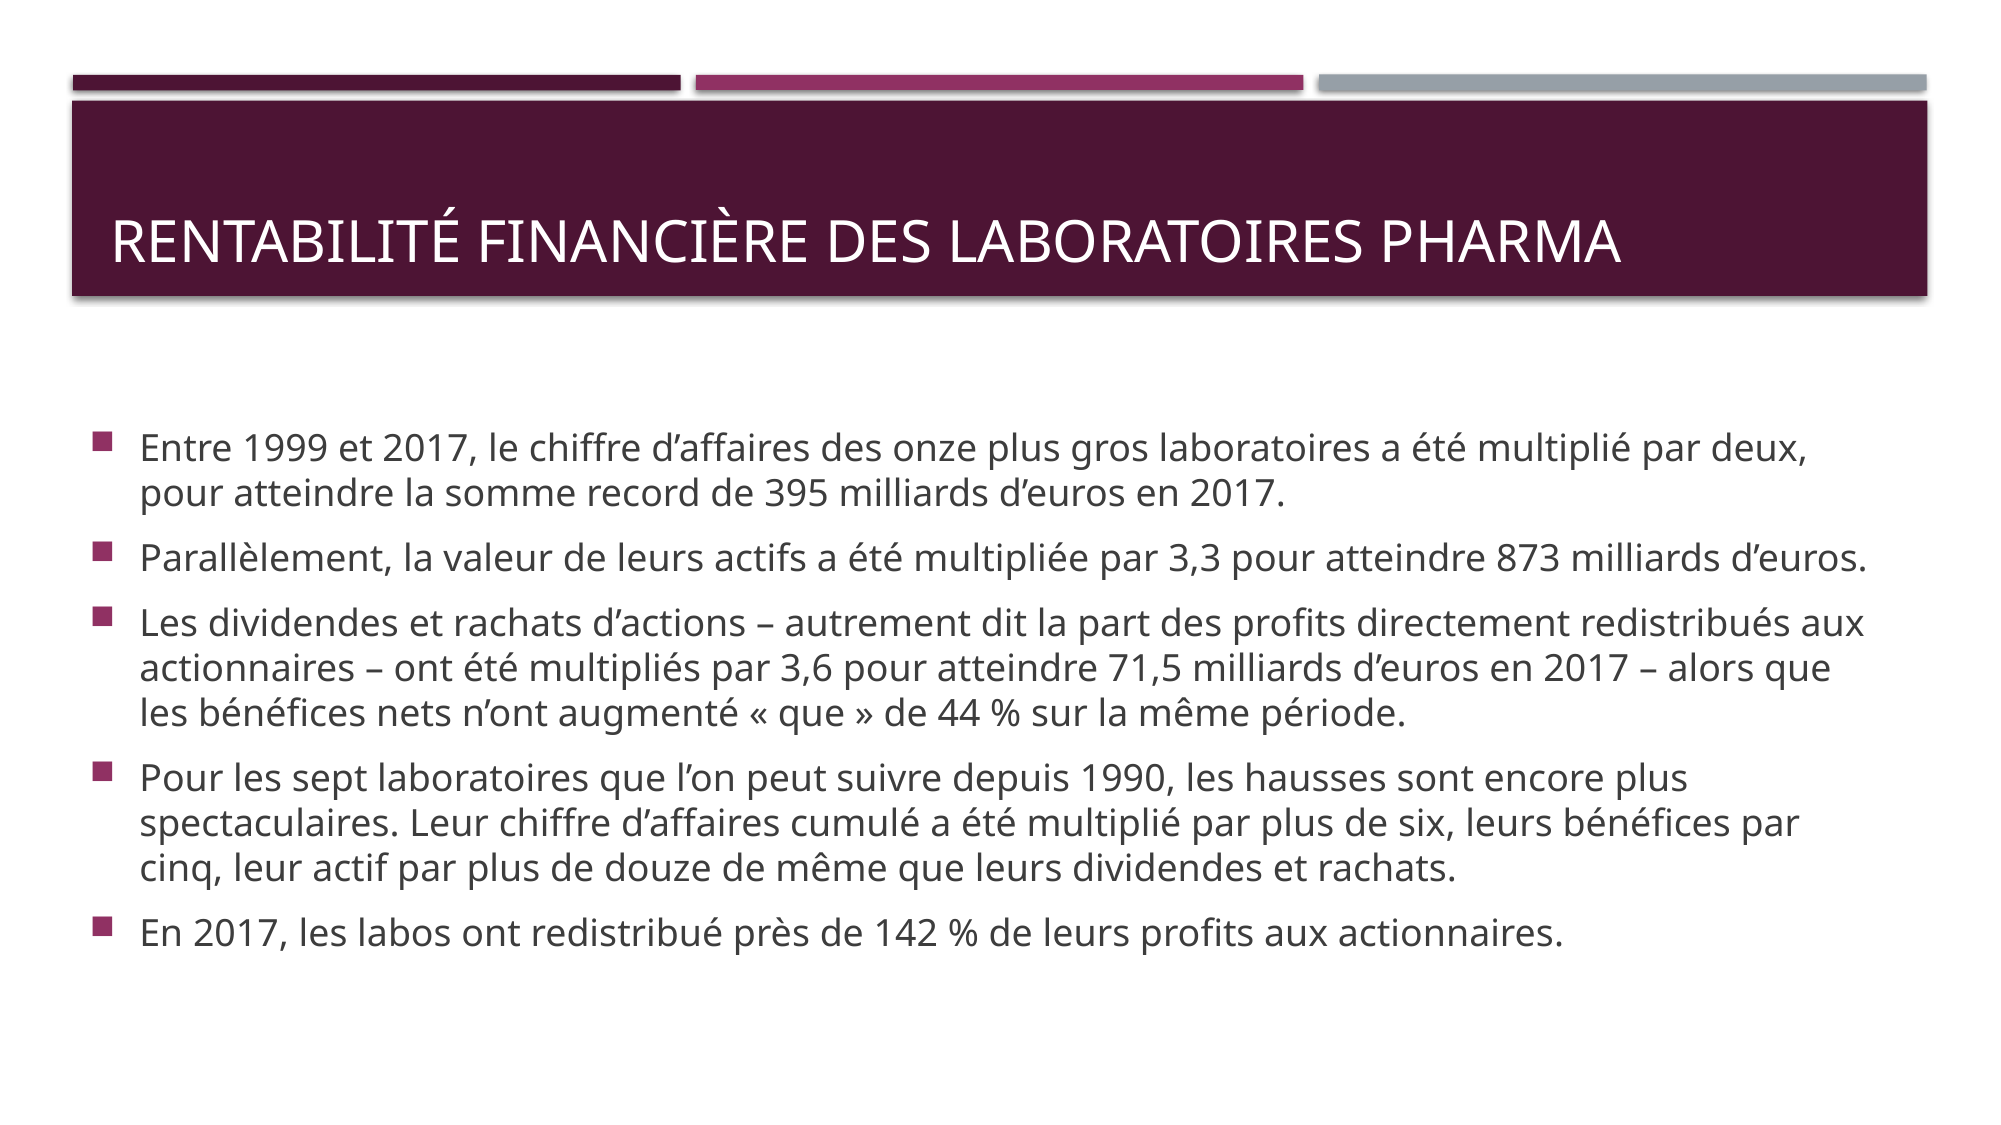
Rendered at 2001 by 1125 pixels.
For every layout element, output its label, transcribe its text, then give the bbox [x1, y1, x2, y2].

title Rentabilité financière des laboratoires pharma [95, 115, 1905, 282]
list Entre 1999 et 2017, le chiffre d’affaires des onze plus gros laboratoires a été multiplié par deux, pour atteindre la somme record de 395 milliards d’euros en 2017. Parallèlement, la valeur de leurs actifs a été multipliée par 3,3 pour atteindre 873 milliards d’euros. Les dividendes et rachats d’actions – autrement dit la part des profits directement redistribués aux actionnaires – ont été multipliés par 3,6 pour atteindre 71,5 milliards d’euros en 2017 – alors que les bénéfices nets n’ont augmenté « que » de 44 % sur la même période. Pour les sept laboratoires que l’on peut suivre depuis 1990, les hausses sont encore plus spectaculaires. Leur chiffre d’affaires cumulé a été multiplié par plus de six, leurs bénéfices par cinq, leur actif par plus de douze de même que leurs dividendes et rachats. En 2017, les labos ont redistribué près de 142 % de leurs profits aux actionnaires. [74, 357, 1905, 1086]
